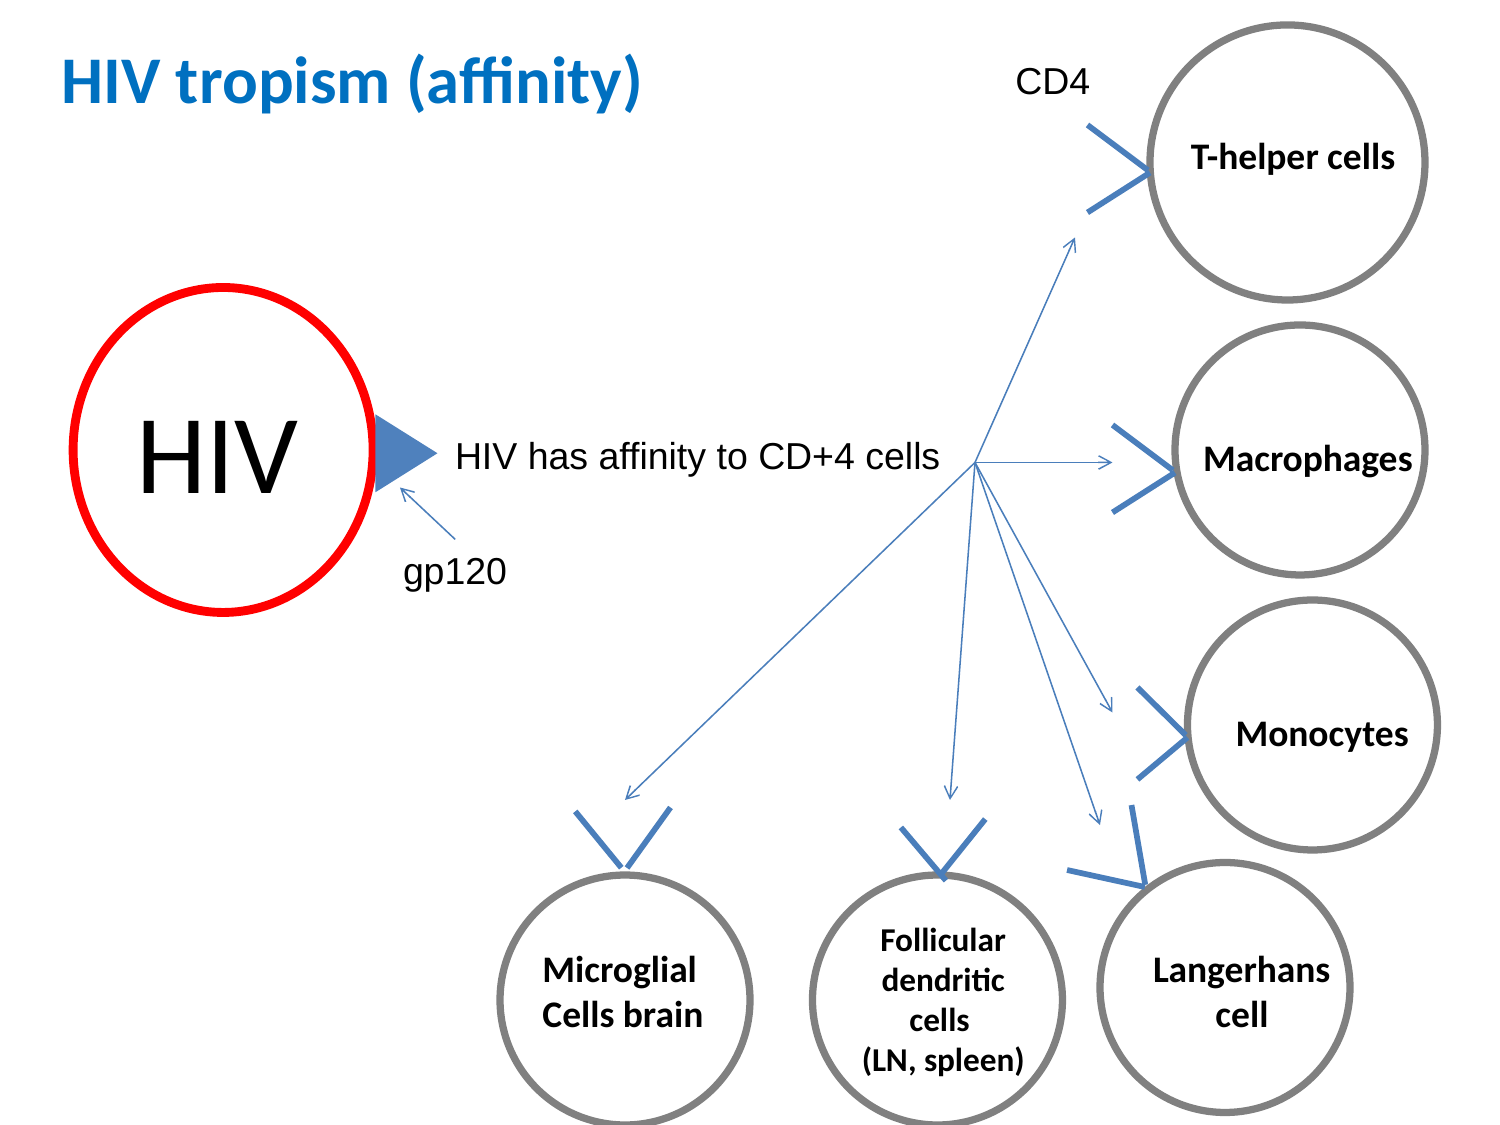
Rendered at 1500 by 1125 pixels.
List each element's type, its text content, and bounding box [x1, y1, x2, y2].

text_box CD4 [1000, 49, 1106, 110]
text_box [379, 414, 440, 493]
text_box [810, 911, 1031, 1125]
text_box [1089, 815, 1159, 908]
text_box Macrophages [1188, 426, 1429, 487]
text_box [1175, 322, 1425, 578]
text_box [497, 877, 753, 1125]
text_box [624, 462, 972, 801]
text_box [1112, 424, 1176, 513]
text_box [72, 287, 374, 613]
text_box [1152, 22, 1428, 303]
text_box HIV has affinity to CD+4 cells [440, 424, 956, 485]
text_box HIV tropism (affinity) [46, 29, 659, 124]
text_box [1346, 948, 1353, 1027]
text_box Follicular dendritic cells (LN, spleen) [846, 910, 1040, 1086]
text_box [847, 874, 1028, 910]
text_box Microglial Cells brain [527, 937, 727, 1043]
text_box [974, 237, 1076, 459]
text_box [1040, 924, 1065, 1076]
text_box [1101, 462, 1113, 713]
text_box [974, 462, 1101, 826]
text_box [1137, 687, 1188, 780]
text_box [920, 810, 977, 900]
text_box gp120 [388, 539, 522, 599]
text_box Langerhans cell [1138, 937, 1346, 1043]
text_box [399, 487, 456, 540]
text_box [1190, 597, 1440, 853]
text_box T-helper cells [1176, 124, 1411, 185]
text_box [1097, 860, 1342, 1115]
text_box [597, 795, 657, 889]
text_box Monocytes [1220, 701, 1425, 762]
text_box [1087, 124, 1151, 213]
